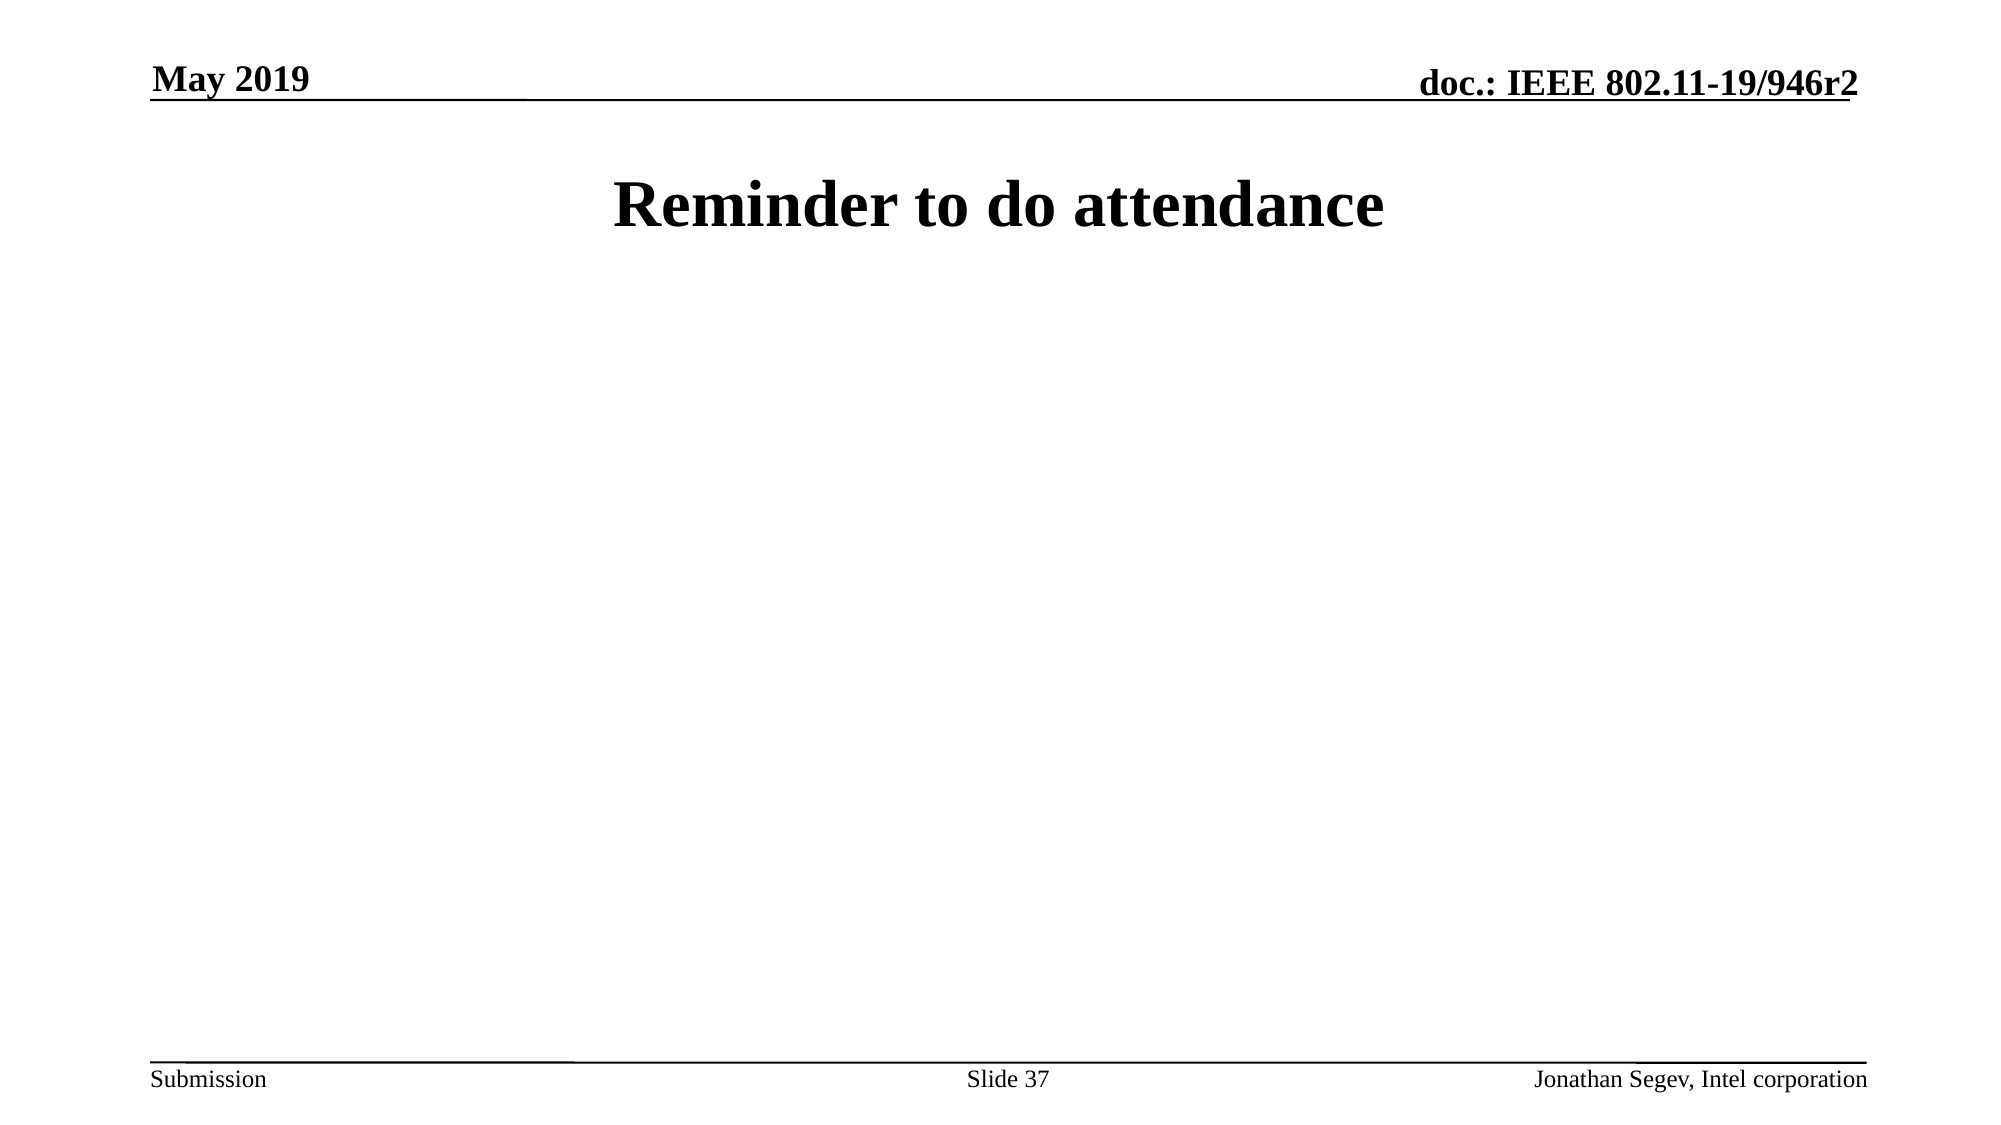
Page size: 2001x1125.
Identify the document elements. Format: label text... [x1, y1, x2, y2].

slide_number Slide 37 [950, 1061, 1067, 1123]
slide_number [152, 54, 563, 100]
title Reminder to do attendance [149, 112, 1850, 288]
footer Jonathan Segev, Intel corporation [1171, 1061, 1869, 1093]
